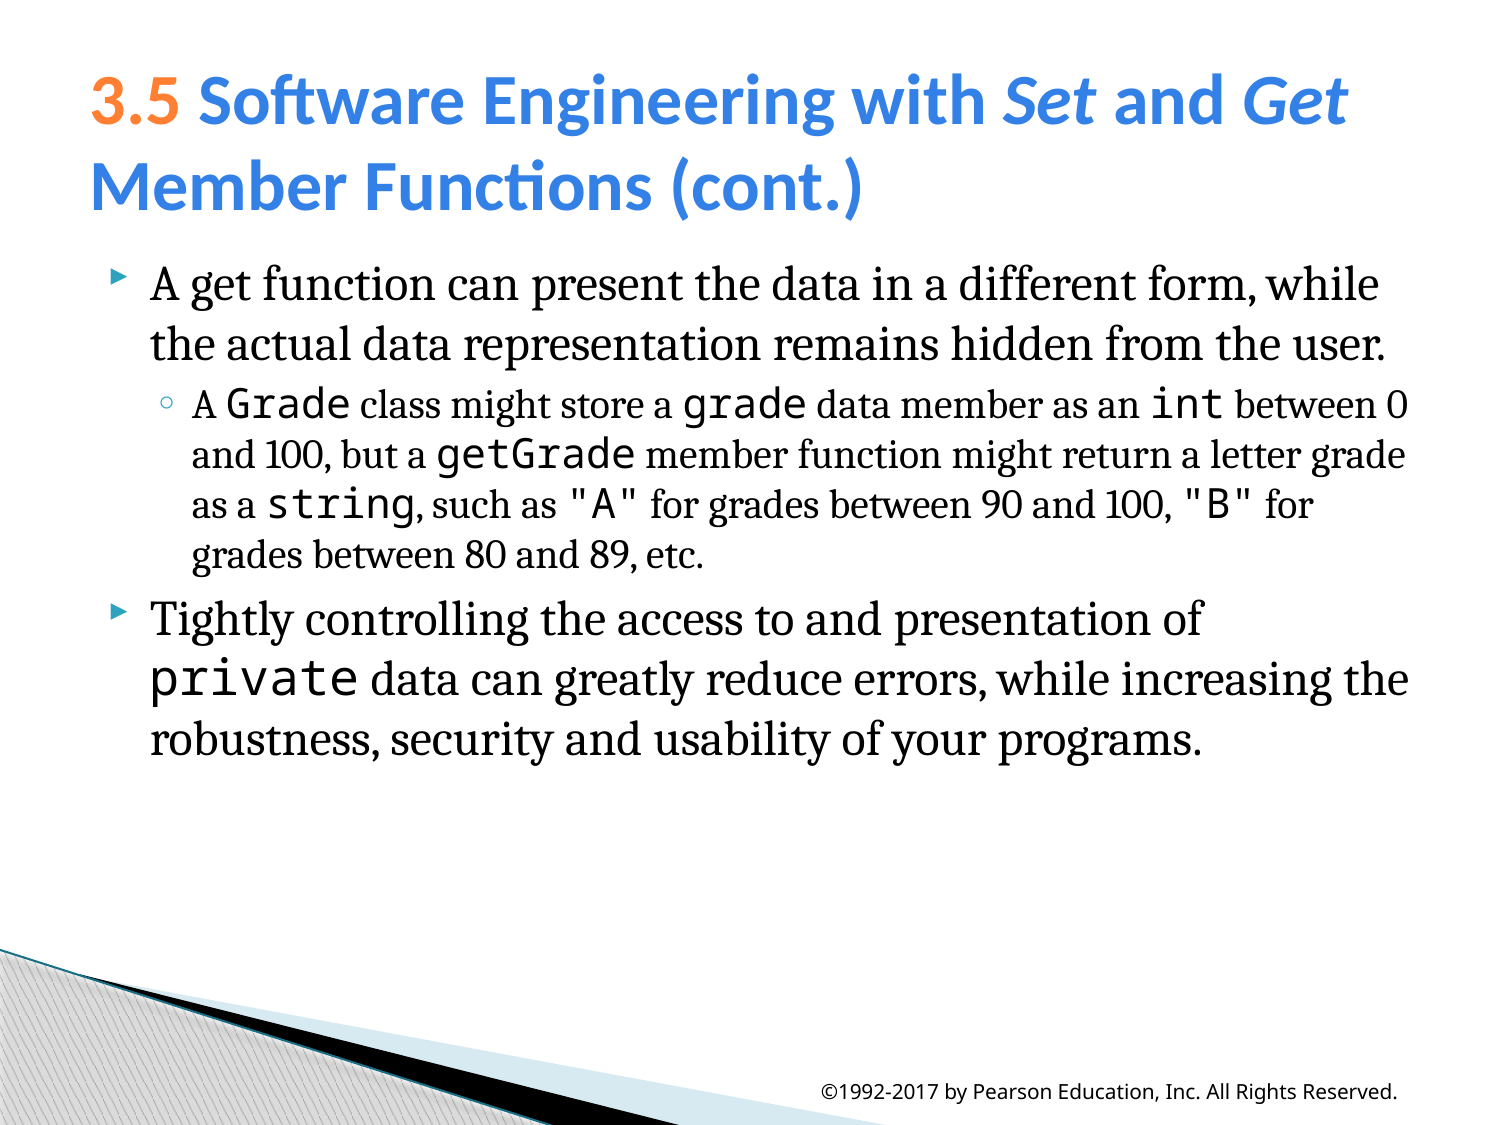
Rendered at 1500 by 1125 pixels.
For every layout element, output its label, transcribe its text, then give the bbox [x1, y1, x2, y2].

footer ©1992-2017 by Pearson Education, Inc. All Rights Reserved. [650, 1051, 1413, 1112]
list A get function can present the data in a different form, while the actual data representation remains hidden from the user. A Grade class might store a grade data member as an int between 0 and 100, but a getGrade member function might return a letter grade as a string, such as "A" for grades between 90 and 100, "B" for grades between 80 and 89, etc. Tightly controlling the access to and presentation of private data can greatly reduce errors, while increasing the robustness, security and usability of your programs. [75, 242, 1425, 986]
title 3.5 Software Engineering with Set and Get Member Functions (cont.) [75, 45, 1425, 233]
